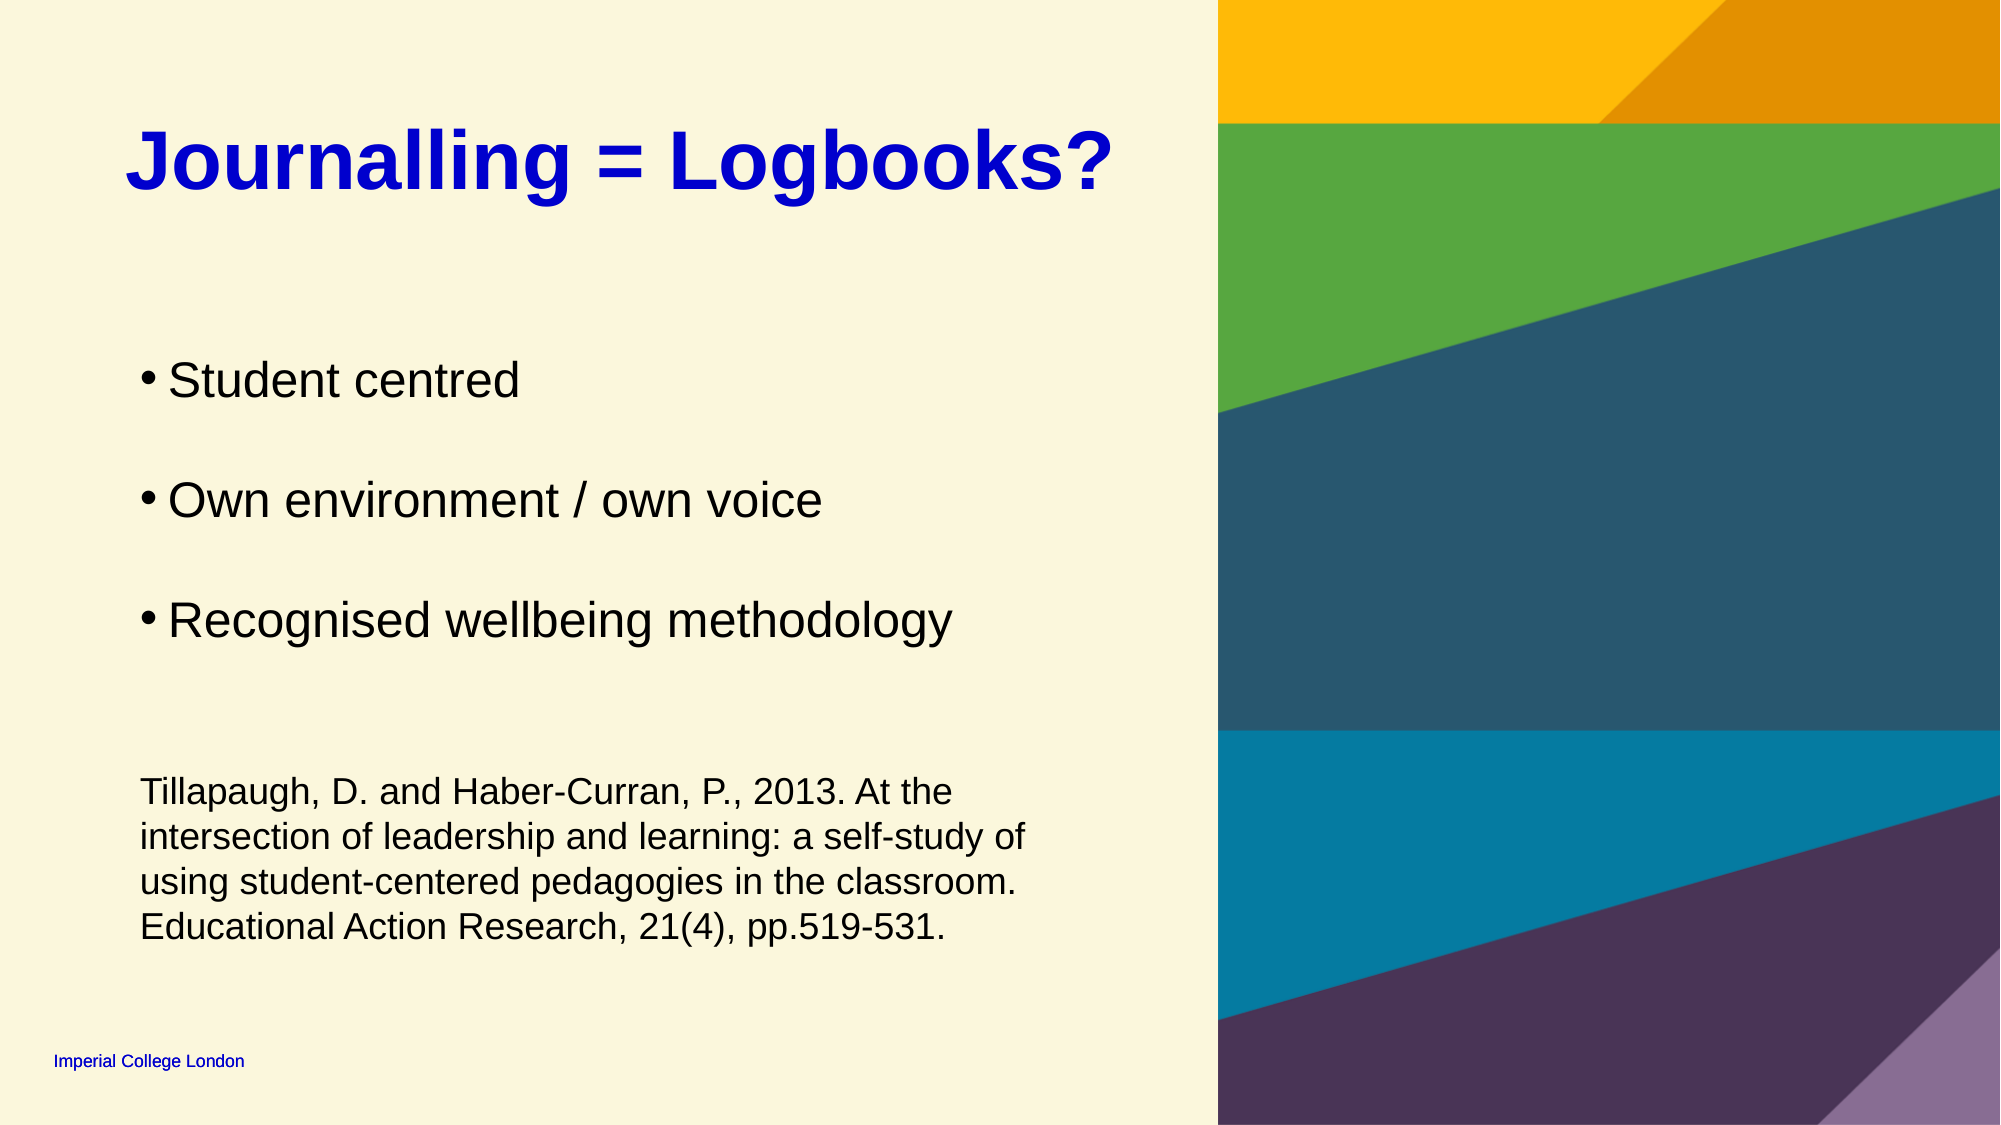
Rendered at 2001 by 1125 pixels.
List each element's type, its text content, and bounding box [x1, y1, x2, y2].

picture [1218, 796, 2000, 1125]
title Journalling = Logbooks? [125, 117, 1188, 313]
text_box Student centred Own environment / own voice Recognised wellbeing methodology Tillapaugh, D. and Haber-Curran, P., 2013. At the intersection of leadership and learning: a self-study of using student-centered pedagogies in the classroom. Educational Action Research, 21(4), pp.519-531. [124, 340, 1126, 955]
picture [1218, 0, 2000, 730]
